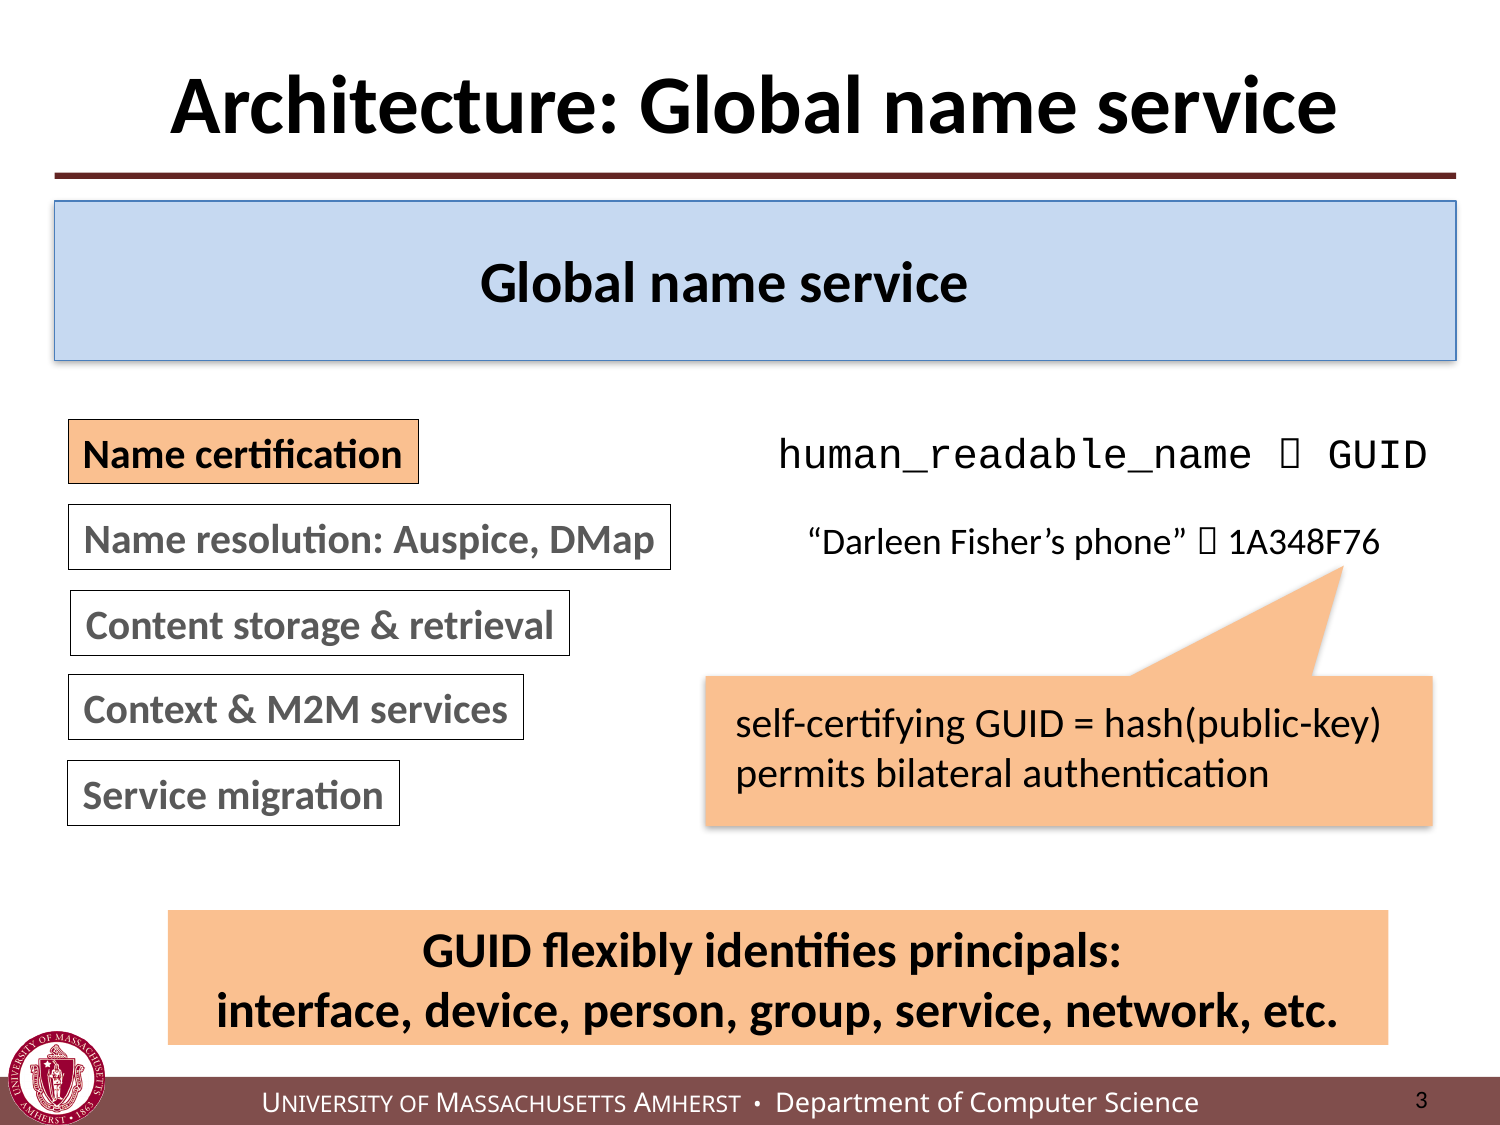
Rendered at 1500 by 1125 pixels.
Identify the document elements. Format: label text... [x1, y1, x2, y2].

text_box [705, 676, 1433, 856]
text_box human_readable_name  GUID [762, 419, 1443, 484]
title Architecture: Global name service [54, 32, 1457, 170]
picture [8, 1031, 105, 1125]
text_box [54, 200, 1457, 361]
text_box “Darleen Fisher’s phone”  1A348F76 [791, 509, 1396, 570]
text_box GUID flexibly identifies principals: interface, device, person, group, service, network, etc. [167, 910, 1389, 1045]
slide_number 3 [1092, 1068, 1443, 1125]
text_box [66, 418, 674, 827]
